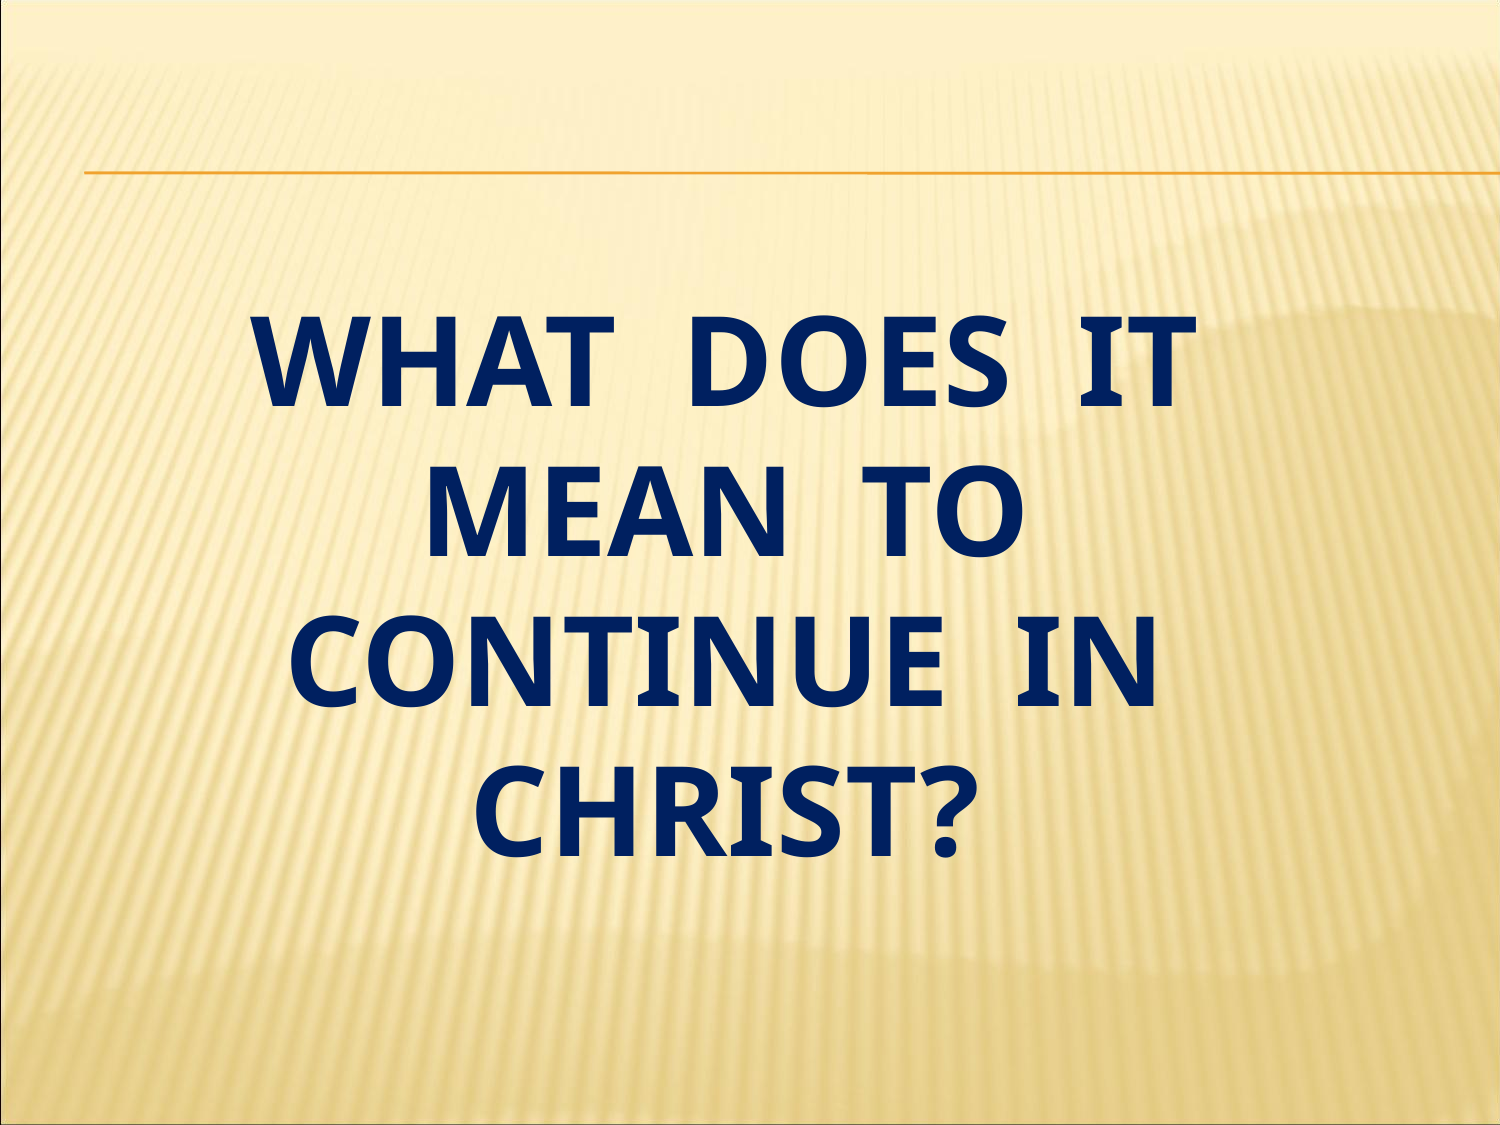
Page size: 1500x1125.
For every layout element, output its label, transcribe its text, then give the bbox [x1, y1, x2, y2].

picture [0, 0, 1500, 1125]
title what does it mean to continue in christ? [87, 187, 1363, 975]
